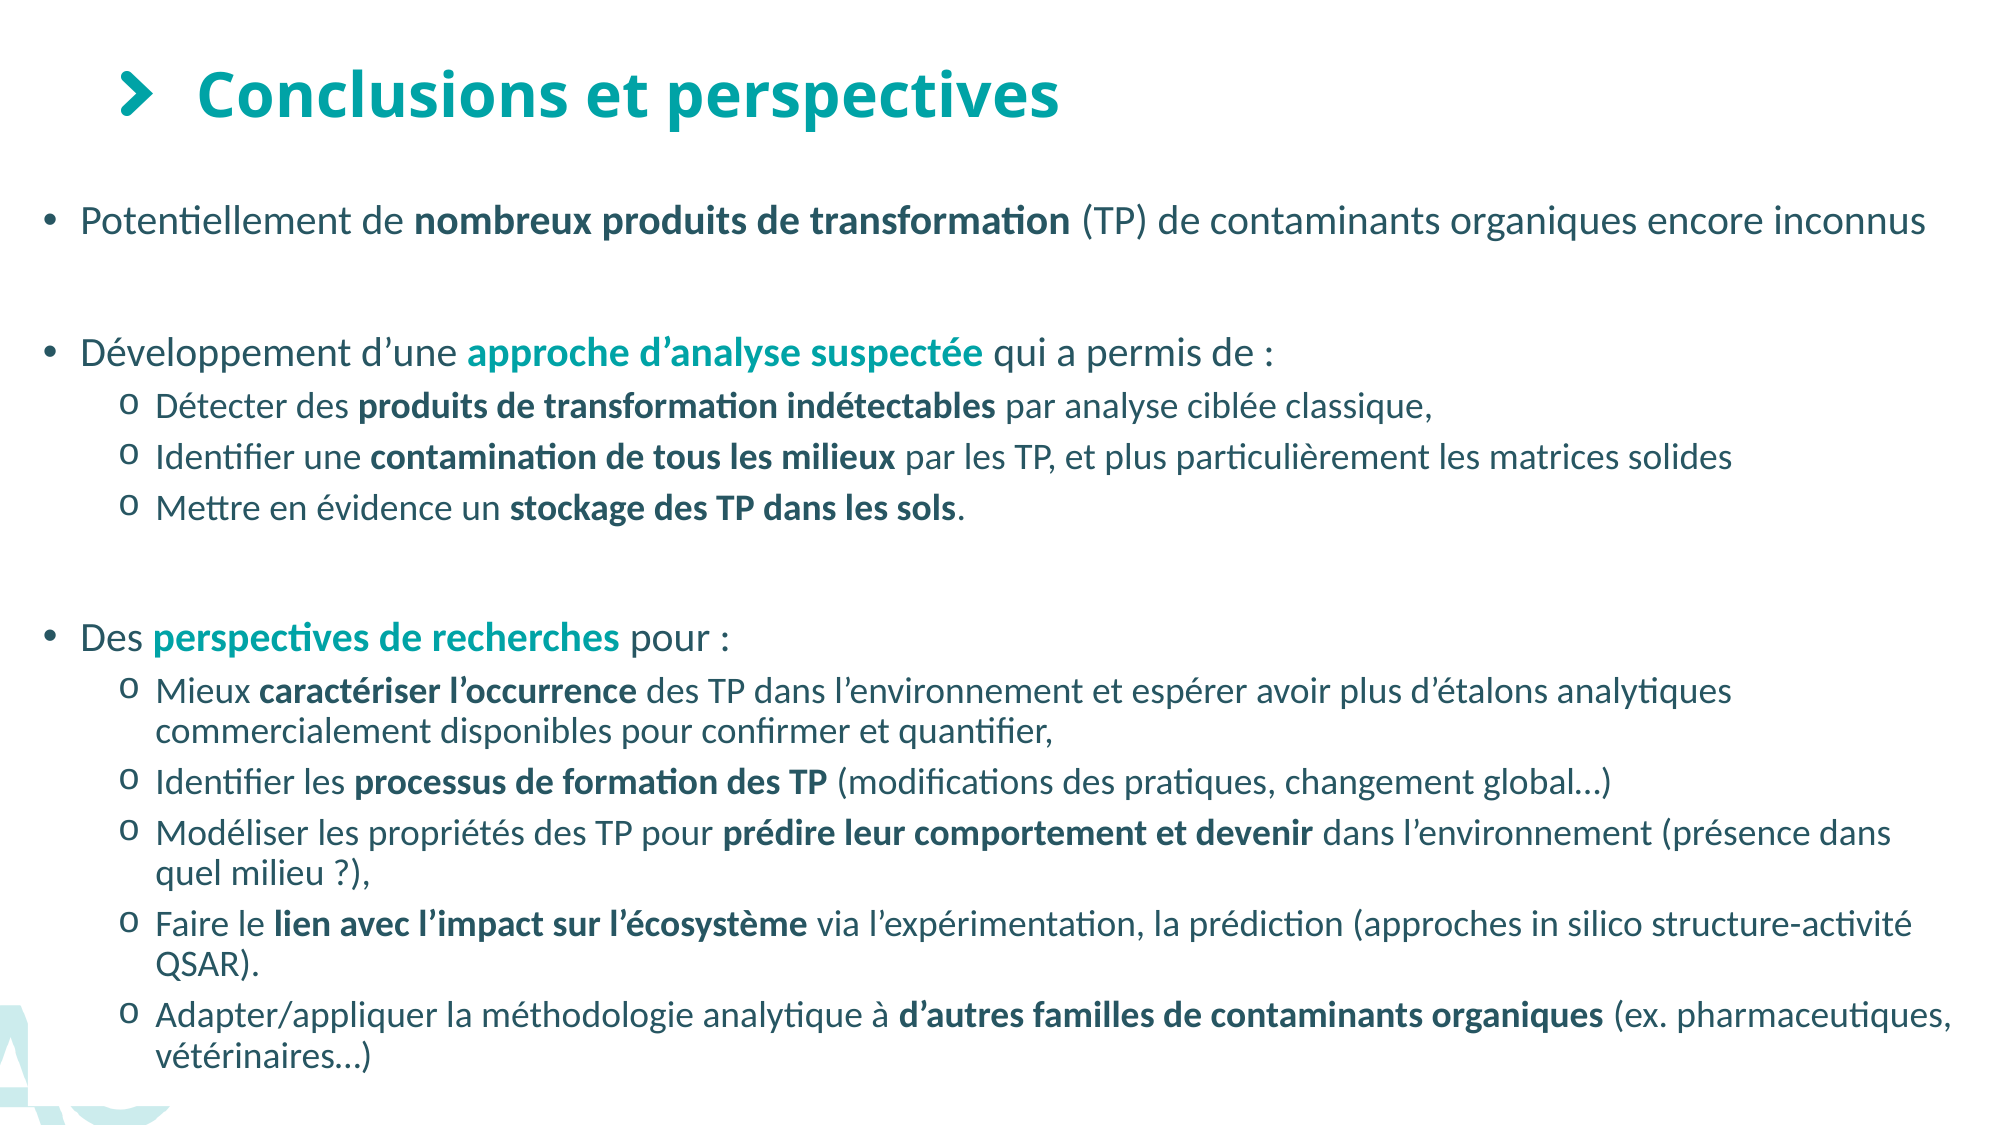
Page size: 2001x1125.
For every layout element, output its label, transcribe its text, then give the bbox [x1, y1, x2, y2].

picture [0, 996, 329, 1125]
text_box Potentiellement de nombreux produits de transformation (TP) de contaminants organiques encore inconnus Développement d’une approche d’analyse suspectée qui a permis de : Détecter des produits de transformation indétectables par analyse ciblée classique, Identifier une contamination de tous les milieux par les TP, et plus particulièrement les matrices solides Mettre en évidence un stockage des TP dans les sols. Des perspectives de recherches pour : Mieux caractériser l’occurrence des TP dans l’environnement et espérer avoir plus d’étalons analytiques commercialement disponibles pour confirmer et quantifier, Identifier les processus de formation des TP (modifications des pratiques, changement global…) Modéliser les propriétés des TP pour prédire leur comportement et devenir dans l’environnement (présence dans quel milieu ?), Faire le lien avec l’impact sur l’écosystème via l’expérimentation, la prédiction (approches in silico structure-activité QSAR). Adapter/appliquer la méthodologie analytique à d’autres familles de contaminants organiques (ex. pharmaceutiques, vétérinaires…) [27, 191, 1969, 1107]
picture [121, 71, 154, 116]
text_box Conclusions et perspectives [121, 24, 1798, 171]
